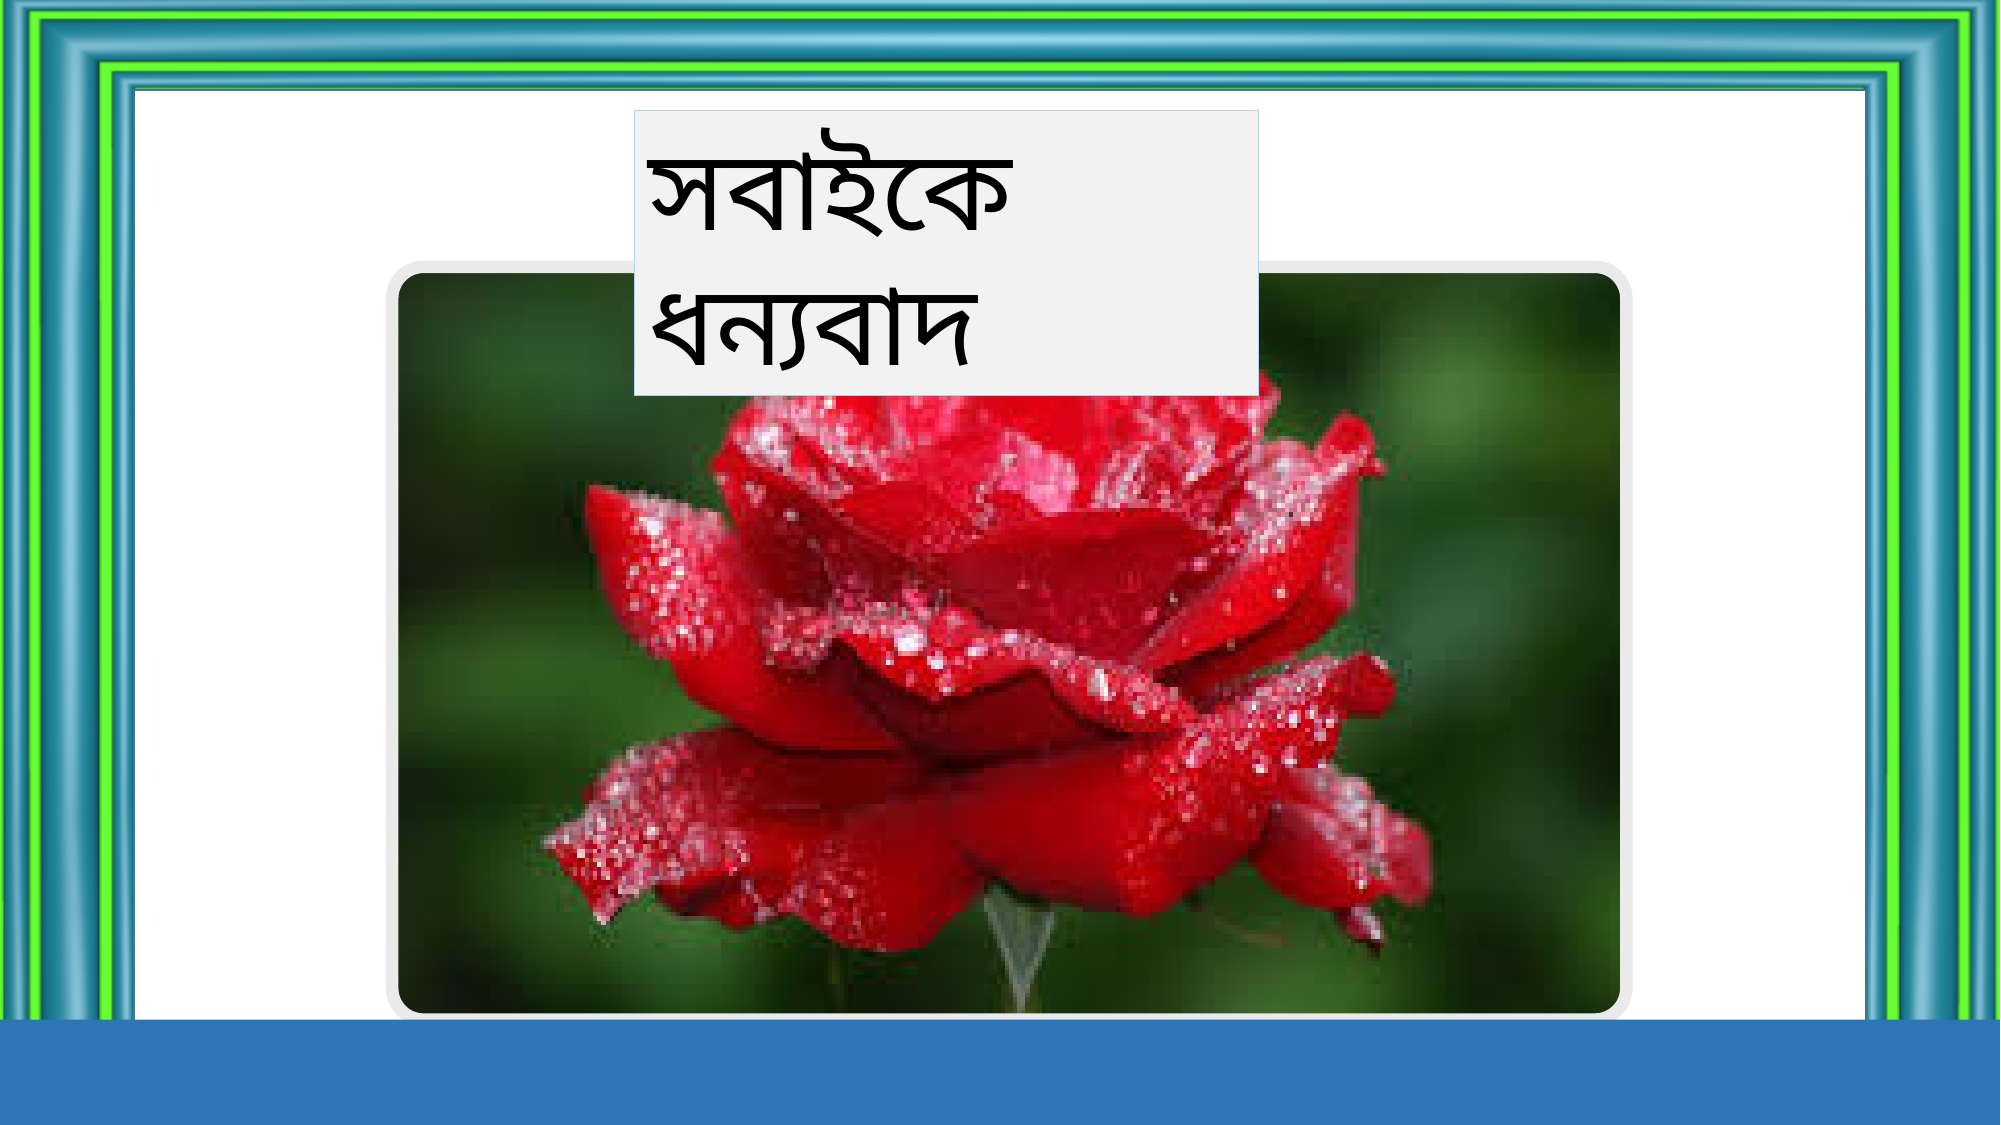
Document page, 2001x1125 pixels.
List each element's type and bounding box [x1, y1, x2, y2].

text_box [0, 0, 2000, 1125]
picture [392, 266, 1627, 1020]
